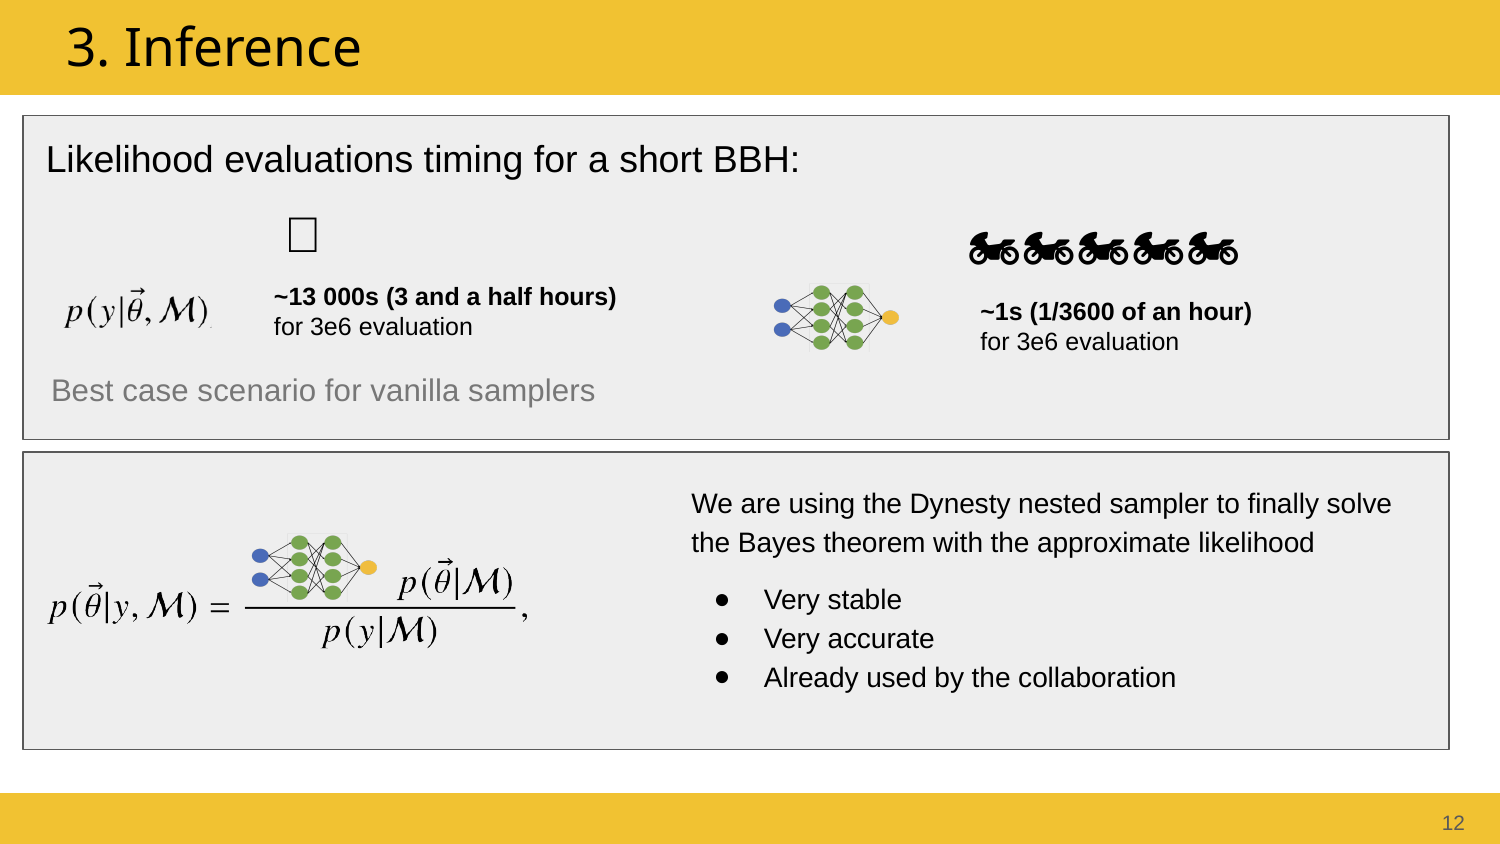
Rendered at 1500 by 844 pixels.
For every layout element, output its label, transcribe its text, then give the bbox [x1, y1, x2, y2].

text_box ~1s (1/3600 of an hour) for 3e6 evaluation [965, 280, 1458, 371]
text_box Likelihood evaluations timing for a short BBH: [30, 119, 963, 273]
picture [35, 528, 541, 672]
picture [61, 276, 212, 331]
slide_number ‹#› [1389, 789, 1480, 844]
picture [763, 282, 916, 352]
text_box ~13 000s (3 and a half hours) for 3e6 evaluation [258, 265, 650, 352]
title 3. Inference [51, 0, 1449, 92]
text_box Best case scenario for vanilla samplers [36, 355, 765, 427]
text_box 🐌 [269, 187, 341, 260]
text_box [22, 451, 1449, 750]
text_box 🏍️🏍️🏍️🏍️🏍️ [951, 200, 1471, 273]
text_box [22, 115, 1449, 440]
list We are using the Dynesty nested sampler to finally solve the Bayes theorem with the approximate likelihood Very stable Very accurate Already used by the collaboration [676, 465, 1449, 712]
